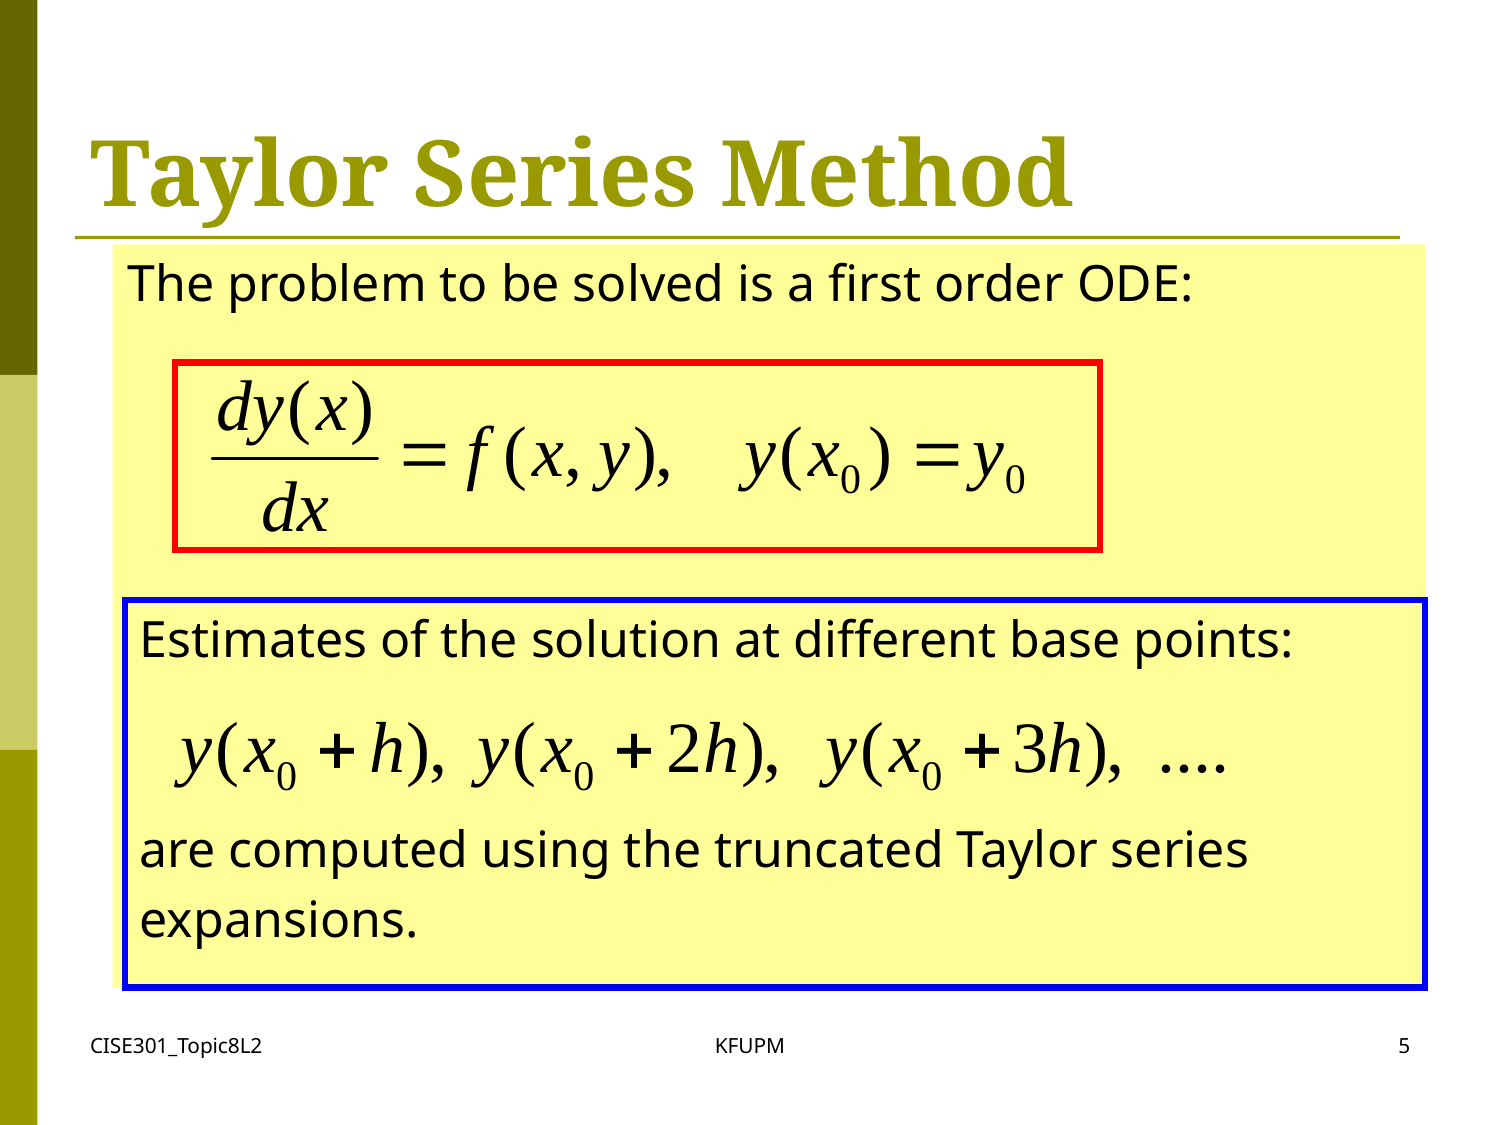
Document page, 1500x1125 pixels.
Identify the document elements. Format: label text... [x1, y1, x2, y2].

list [162, 699, 1238, 809]
text_box [1038, 362, 1100, 550]
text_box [199, 362, 1038, 548]
text_box Estimates of the solution at different base points: are computed using the truncated Taylor series expansions. [125, 599, 1425, 988]
slide_number CISE301_Topic8L2 [74, 1024, 426, 1101]
slide_number 5 [1074, 1024, 1426, 1101]
title Taylor Series Method [74, 45, 1426, 233]
footer KFUPM [512, 1024, 988, 1101]
text_box [174, 362, 197, 550]
list The problem to be solved is a first order ODE: [112, 243, 1426, 988]
